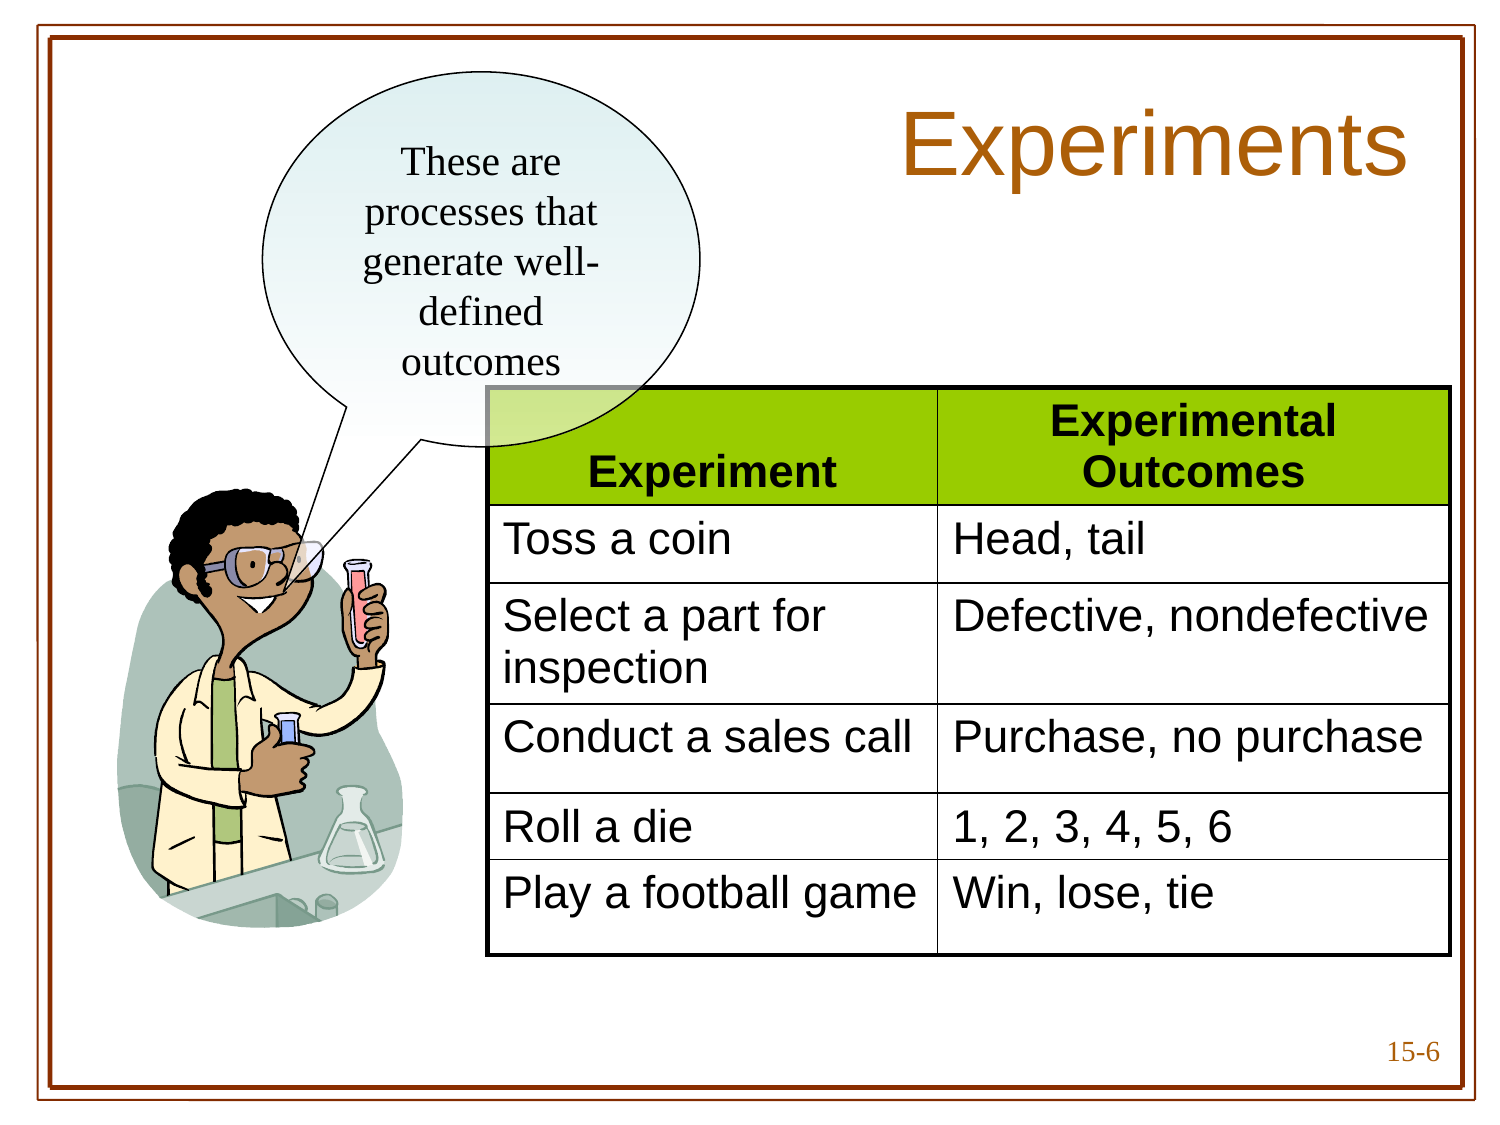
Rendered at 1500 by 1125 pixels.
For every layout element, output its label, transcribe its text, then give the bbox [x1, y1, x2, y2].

table_header Experimental Outcomes [938, 390, 1448, 504]
table_cell Head, tail [938, 506, 1448, 582]
table_cell Roll a die [490, 794, 937, 859]
table_cell Defective, nondefective [938, 584, 1448, 703]
table_cell Select a part for inspection [490, 584, 937, 703]
table_cell 1, 2, 3, 4, 5, 6 [938, 794, 1448, 859]
table_cell Play a football game [490, 860, 937, 953]
table_header Experiment [490, 390, 937, 504]
table_cell Conduct a sales call [490, 705, 937, 792]
table_cell Win, lose, tie [938, 860, 1448, 953]
table_cell Purchase, no purchase [938, 705, 1448, 792]
text_box These are processes that generate well-defined outcomes [262, 71, 700, 482]
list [116, 484, 409, 934]
table_cell Toss a coin [490, 506, 937, 582]
title Experiments [75, 45, 1425, 233]
